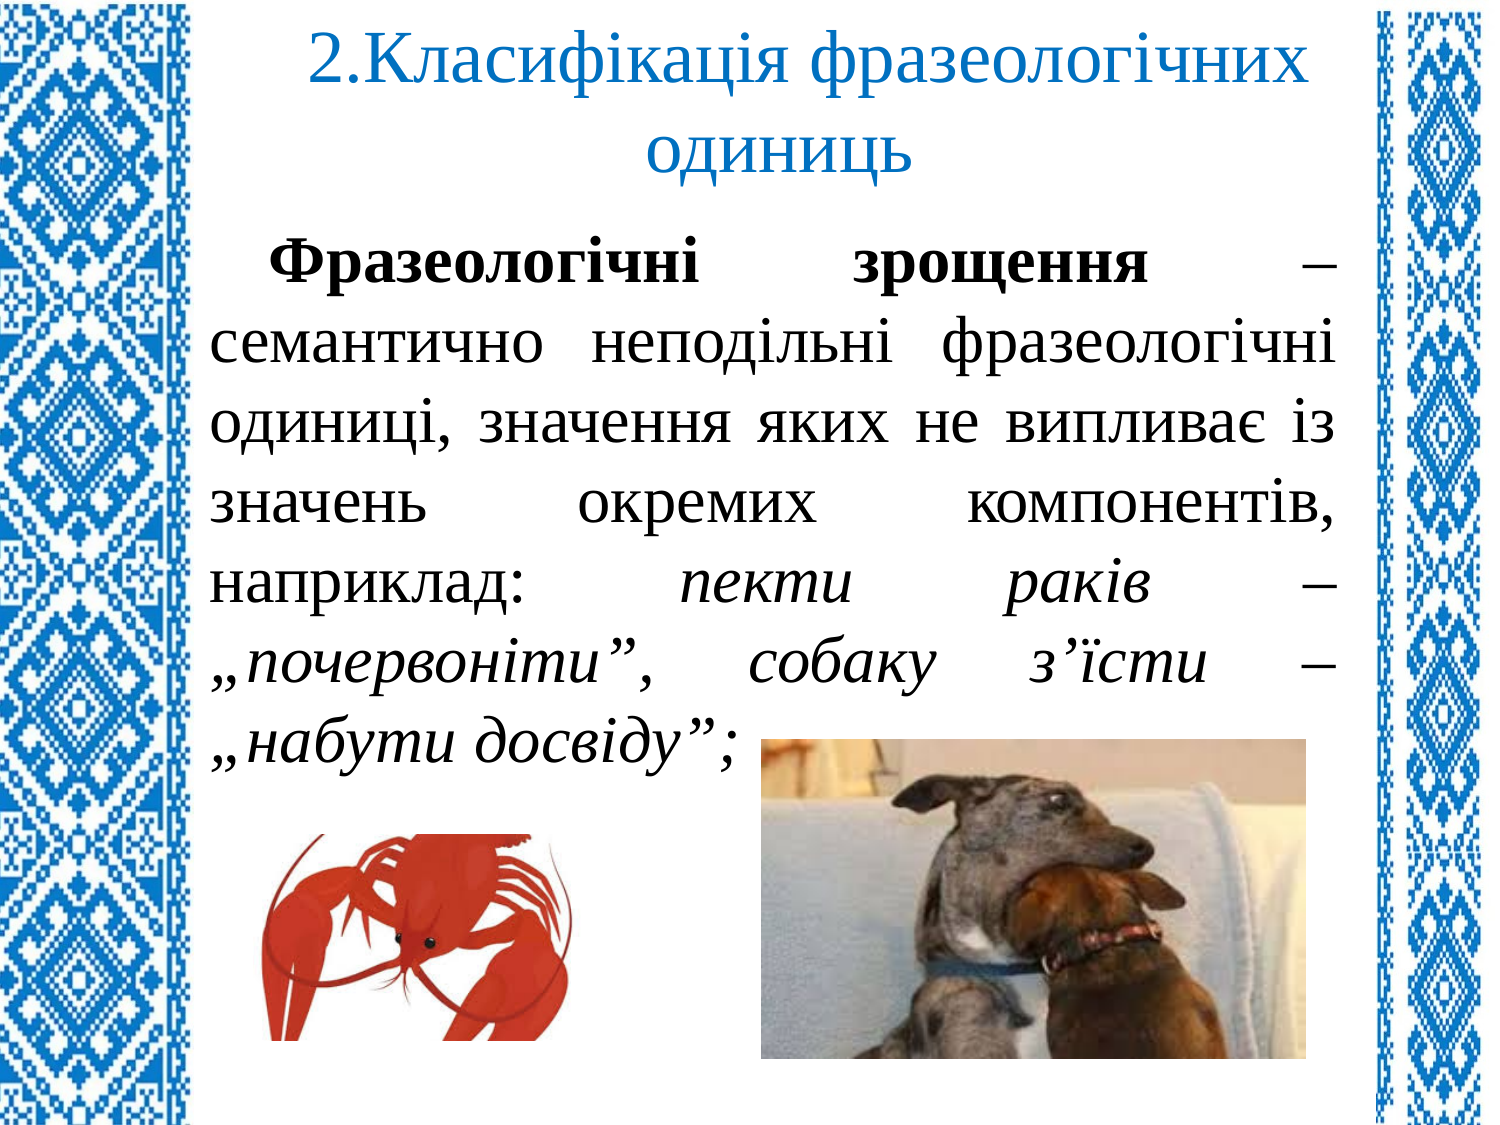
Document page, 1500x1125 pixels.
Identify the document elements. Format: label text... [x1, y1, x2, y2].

picture [1375, 0, 1500, 1125]
list Фразеологічні зрощення – семантично неподільні фразеологічні одиниці, значення яких не випливає із значень окремих компонентів, наприклад: пекти раків – „почервоніти”, собаку з’їсти – „набути досвіду”; [198, 345, 1353, 1069]
text_box 2.Класифікація фразеологічних одиниць [195, 0, 1365, 345]
picture [761, 739, 1306, 1059]
picture [0, 0, 195, 1125]
picture [253, 833, 585, 1041]
